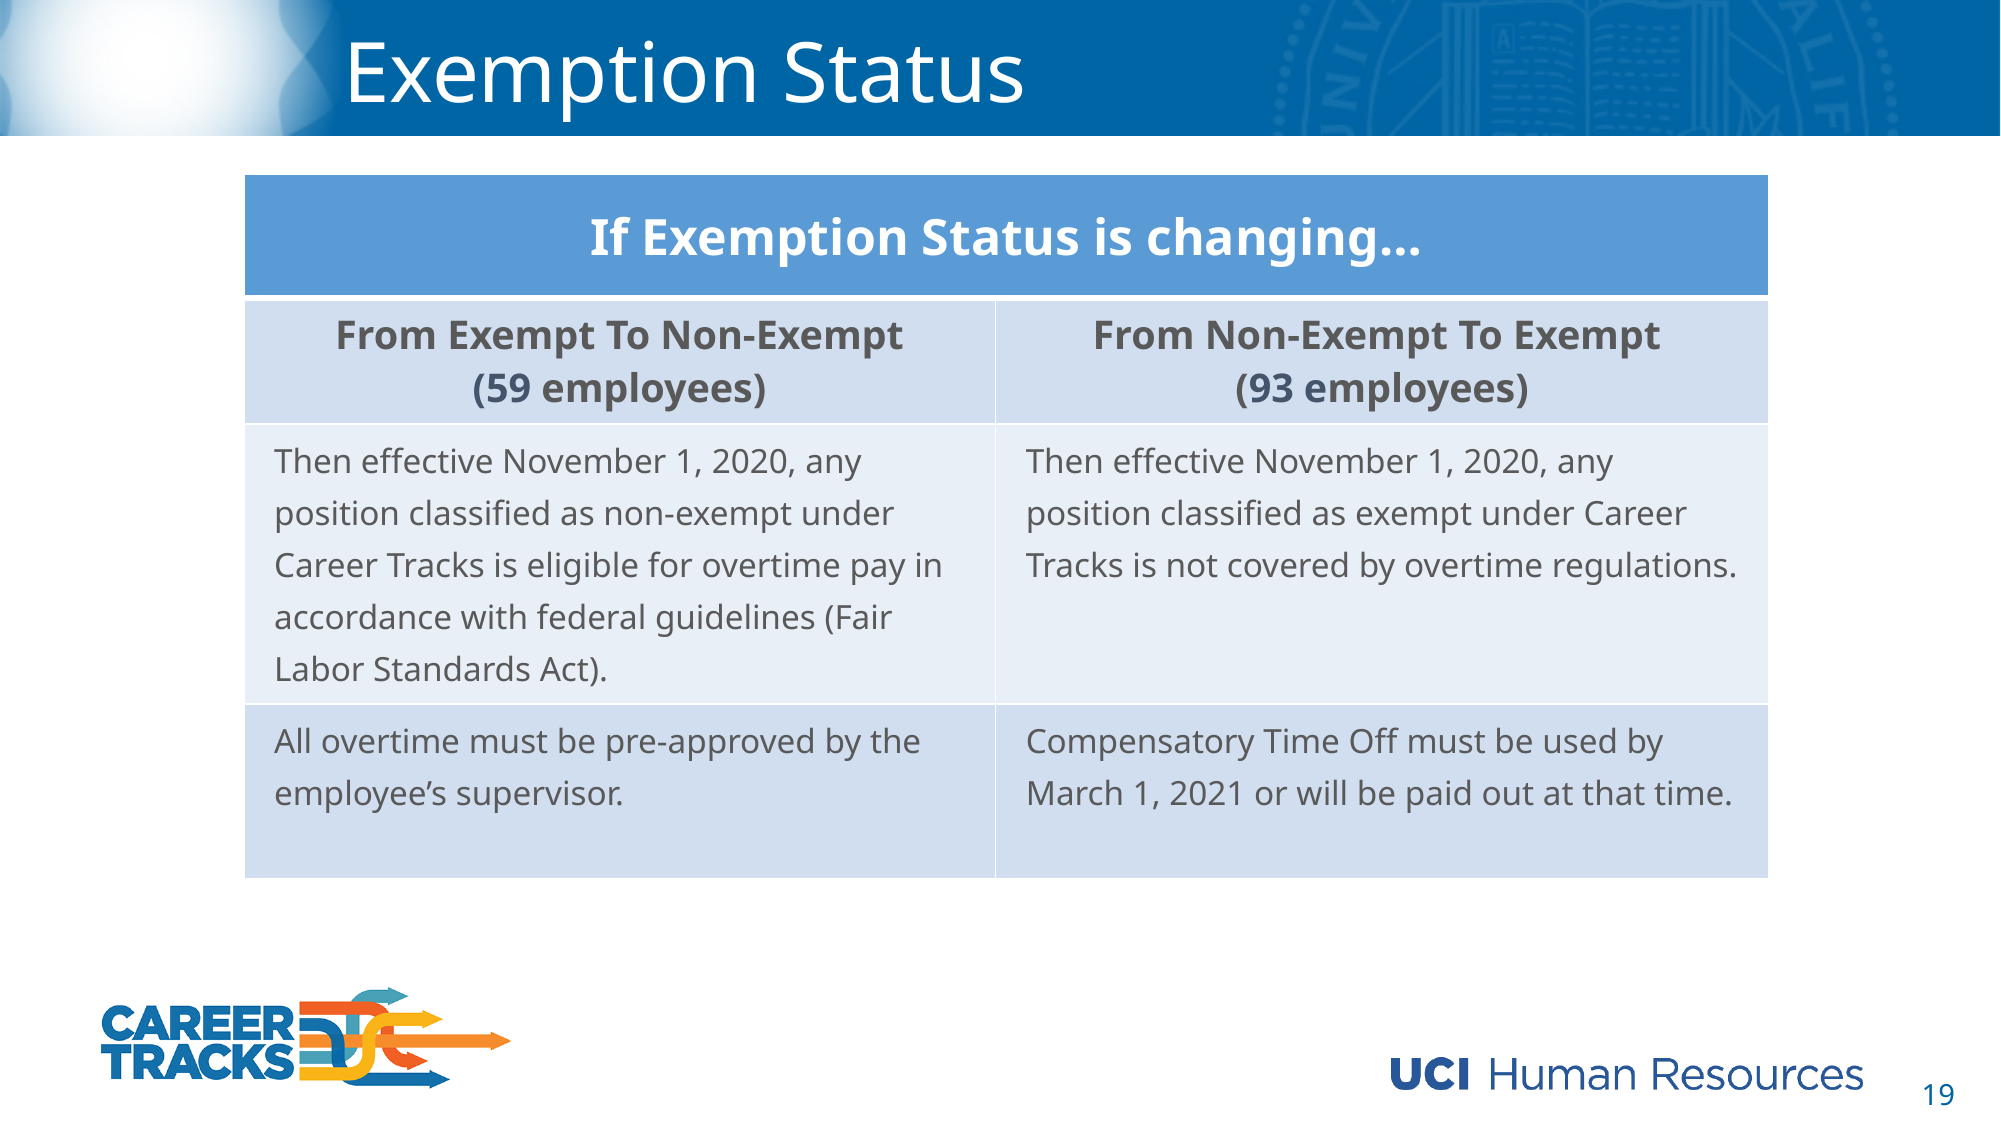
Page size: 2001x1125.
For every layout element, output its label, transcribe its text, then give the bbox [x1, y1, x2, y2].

table_cell From Exempt To Non-Exempt (59 employees) [245, 301, 995, 423]
table_cell From Non-Exempt To Exempt (93 employees) [996, 301, 1768, 423]
picture [76, 977, 517, 1101]
picture [0, 0, 2001, 136]
picture [1391, 1057, 1863, 1090]
table_cell Compensatory Time Off must be used by March 1, 2021 or will be paid out at that time. [996, 705, 1768, 878]
slide_number 19 [1906, 1068, 2000, 1125]
title Exemption Status [328, 15, 2000, 136]
table_header If Exemption Status is changing… [245, 175, 1768, 295]
table_cell Then effective November 1, 2020, any position classified as exempt under Career Tracks is not covered by overtime regulations. [996, 425, 1768, 703]
table_cell All overtime must be pre-approved by the employee’s supervisor. [245, 705, 995, 878]
table_cell Then effective November 1, 2020, any position classified as non-exempt under Career Tracks is eligible for overtime pay in accordance with federal guidelines (Fair Labor Standards Act). [245, 425, 995, 703]
